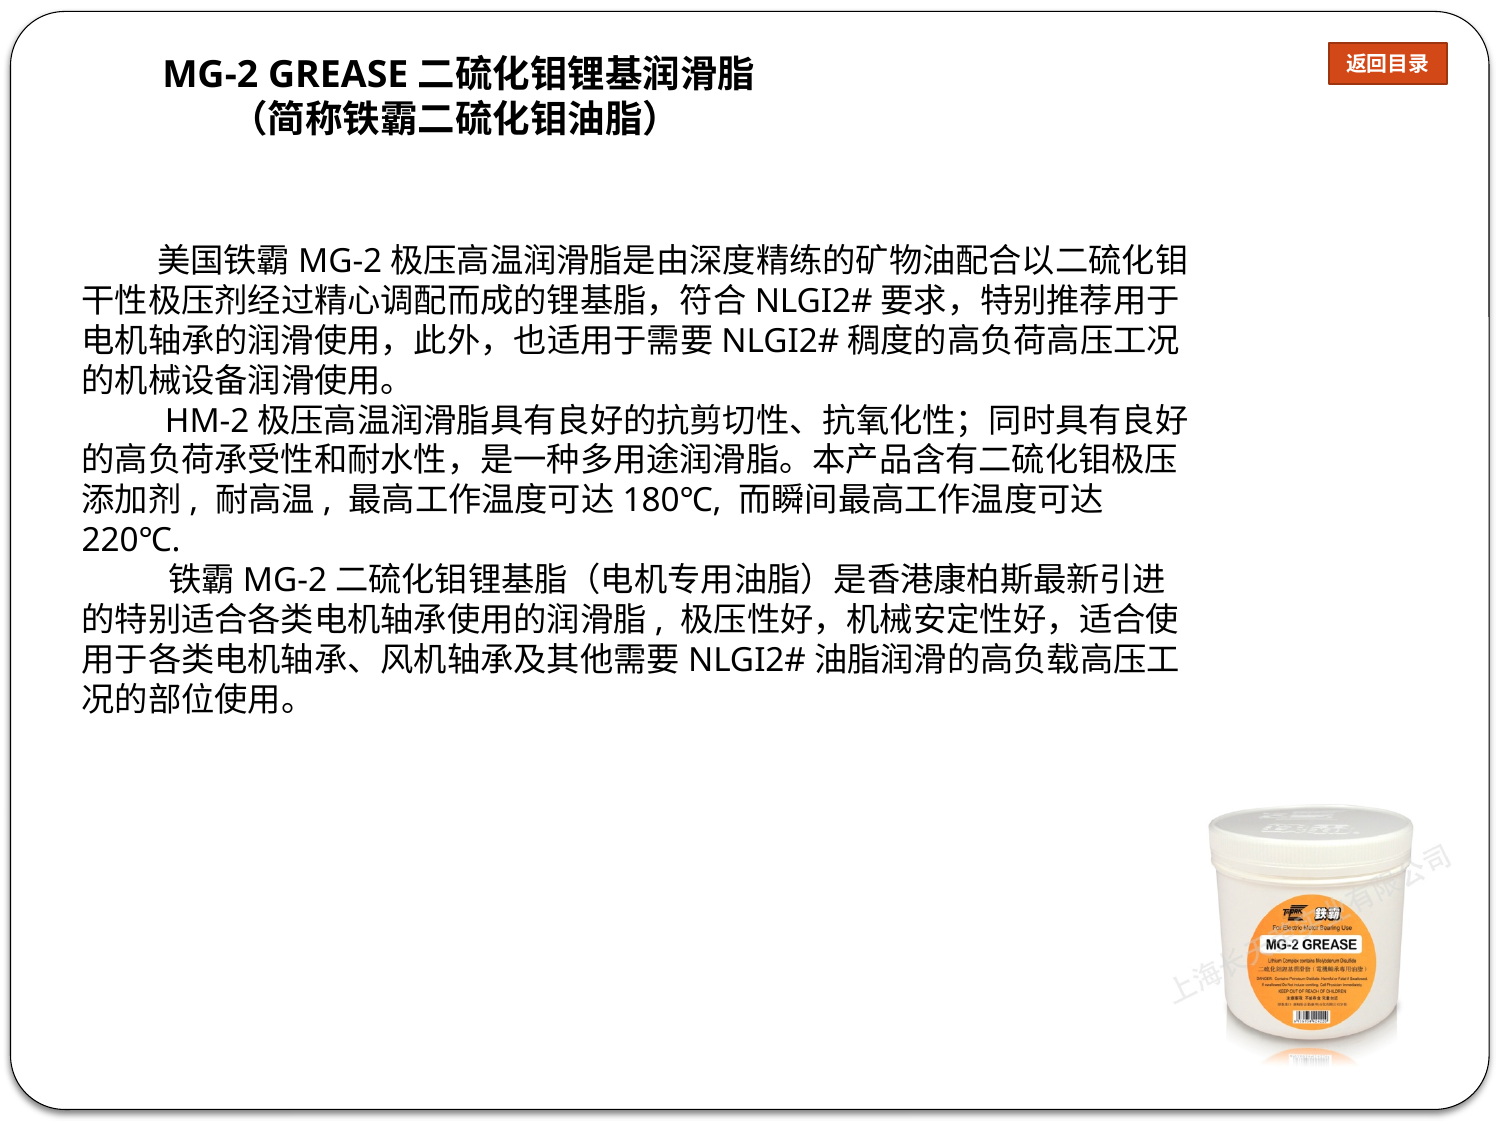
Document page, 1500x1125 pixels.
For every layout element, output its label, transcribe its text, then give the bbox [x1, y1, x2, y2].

text_box MG-2 GREASE二硫化钼锂基润滑脂 （简称铁霸二硫化钼油脂） [147, 42, 798, 148]
text_box 美国铁霸MG-2极压高温润滑脂是由深度精练的矿物油配合以二硫化钼干性极压剂经过精心调配而成的锂基脂，符合NLGI2#要求，特别推荐用于电机轴承的润滑使用，此外，也适用于需要NLGI2#稠度的高负荷高压工况的机械设备润滑使用。 HM-2极压高温润滑脂具有良好的抗剪切性、抗氧化性；同时具有良好的高负荷承受性和耐水性，是一种多用途润滑脂。本产品含有二硫化钼极压添加剂, 耐高温, 最高工作温度可达180℃, 而瞬间最高工作温度可达220℃. 铁霸MG-2二硫化钼锂基脂（电机专用油脂）是香港康柏斯最新引进的特别适合各类电机轴承使用的润滑脂, 极压性好，机械安定性好，适合使用于各类电机轴承、风机轴承及其他需要NLGI2#油脂润滑的高负载高压工况的部位使用。 [66, 231, 1211, 726]
picture [1159, 774, 1461, 1069]
text_box 返回目录 [1328, 42, 1448, 85]
